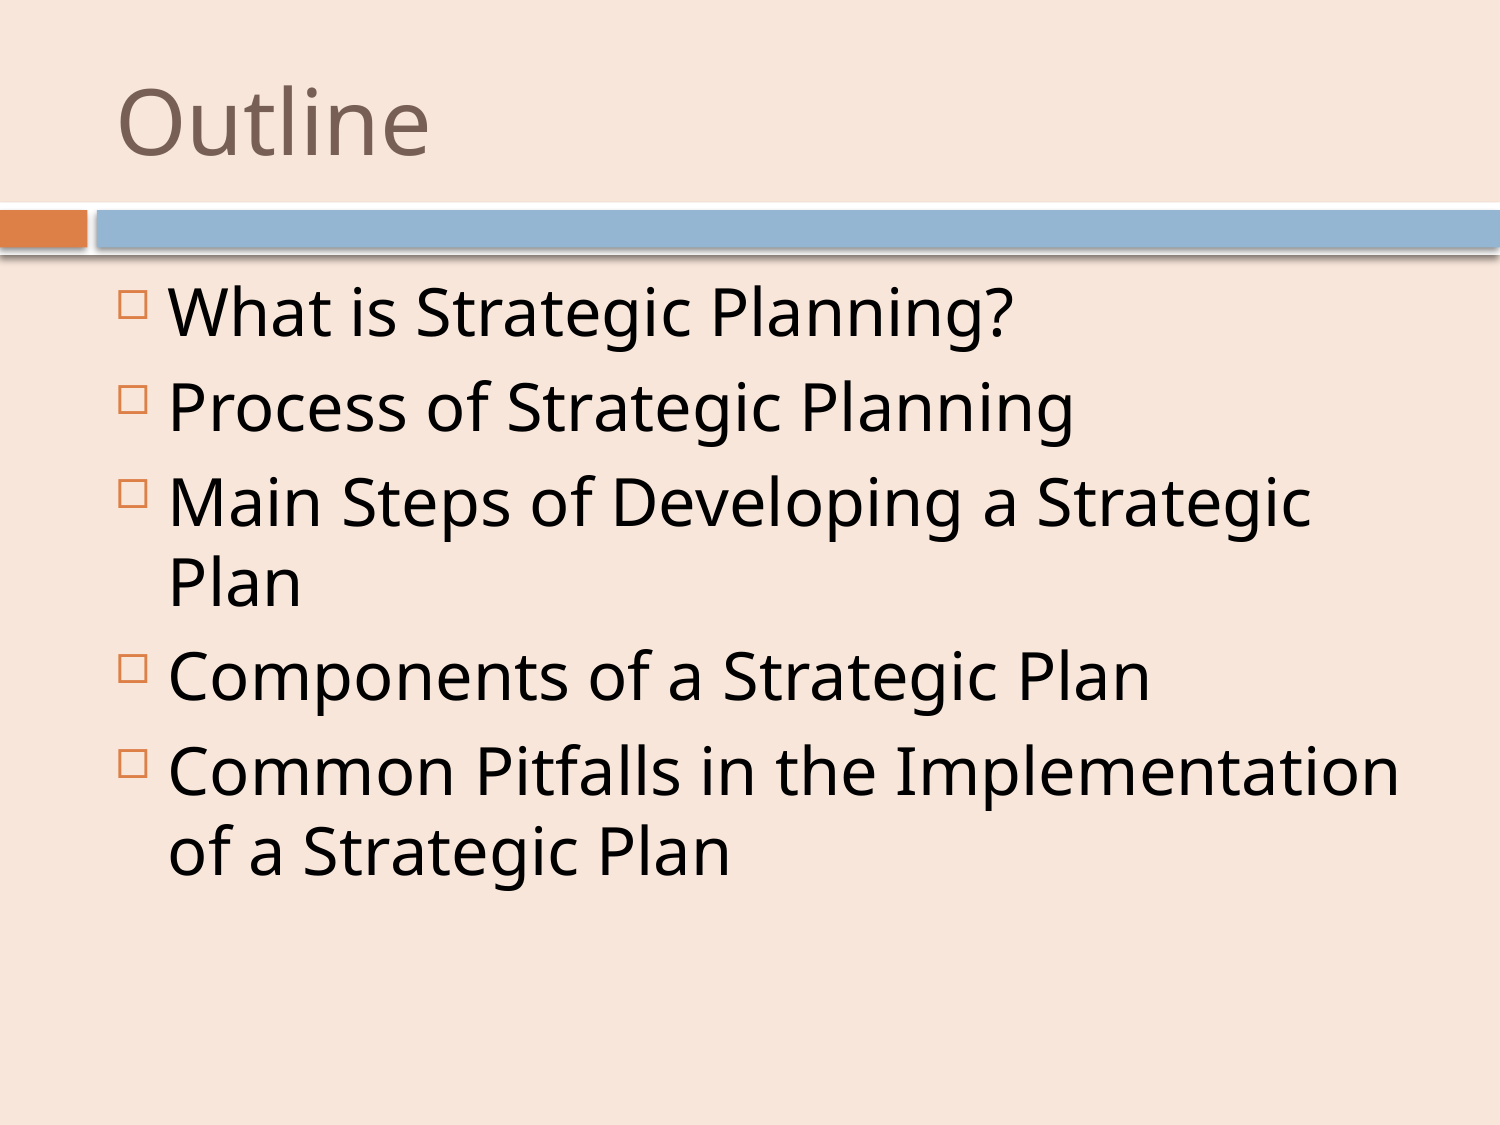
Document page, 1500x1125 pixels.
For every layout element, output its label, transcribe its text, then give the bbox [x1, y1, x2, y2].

list What is Strategic Planning? Process of Strategic Planning Main Steps of Developing a Strategic Plan Components of a Strategic Plan Common Pitfalls in the Implementation of a Strategic Plan [100, 262, 1438, 1000]
title Outline [100, 37, 1438, 200]
